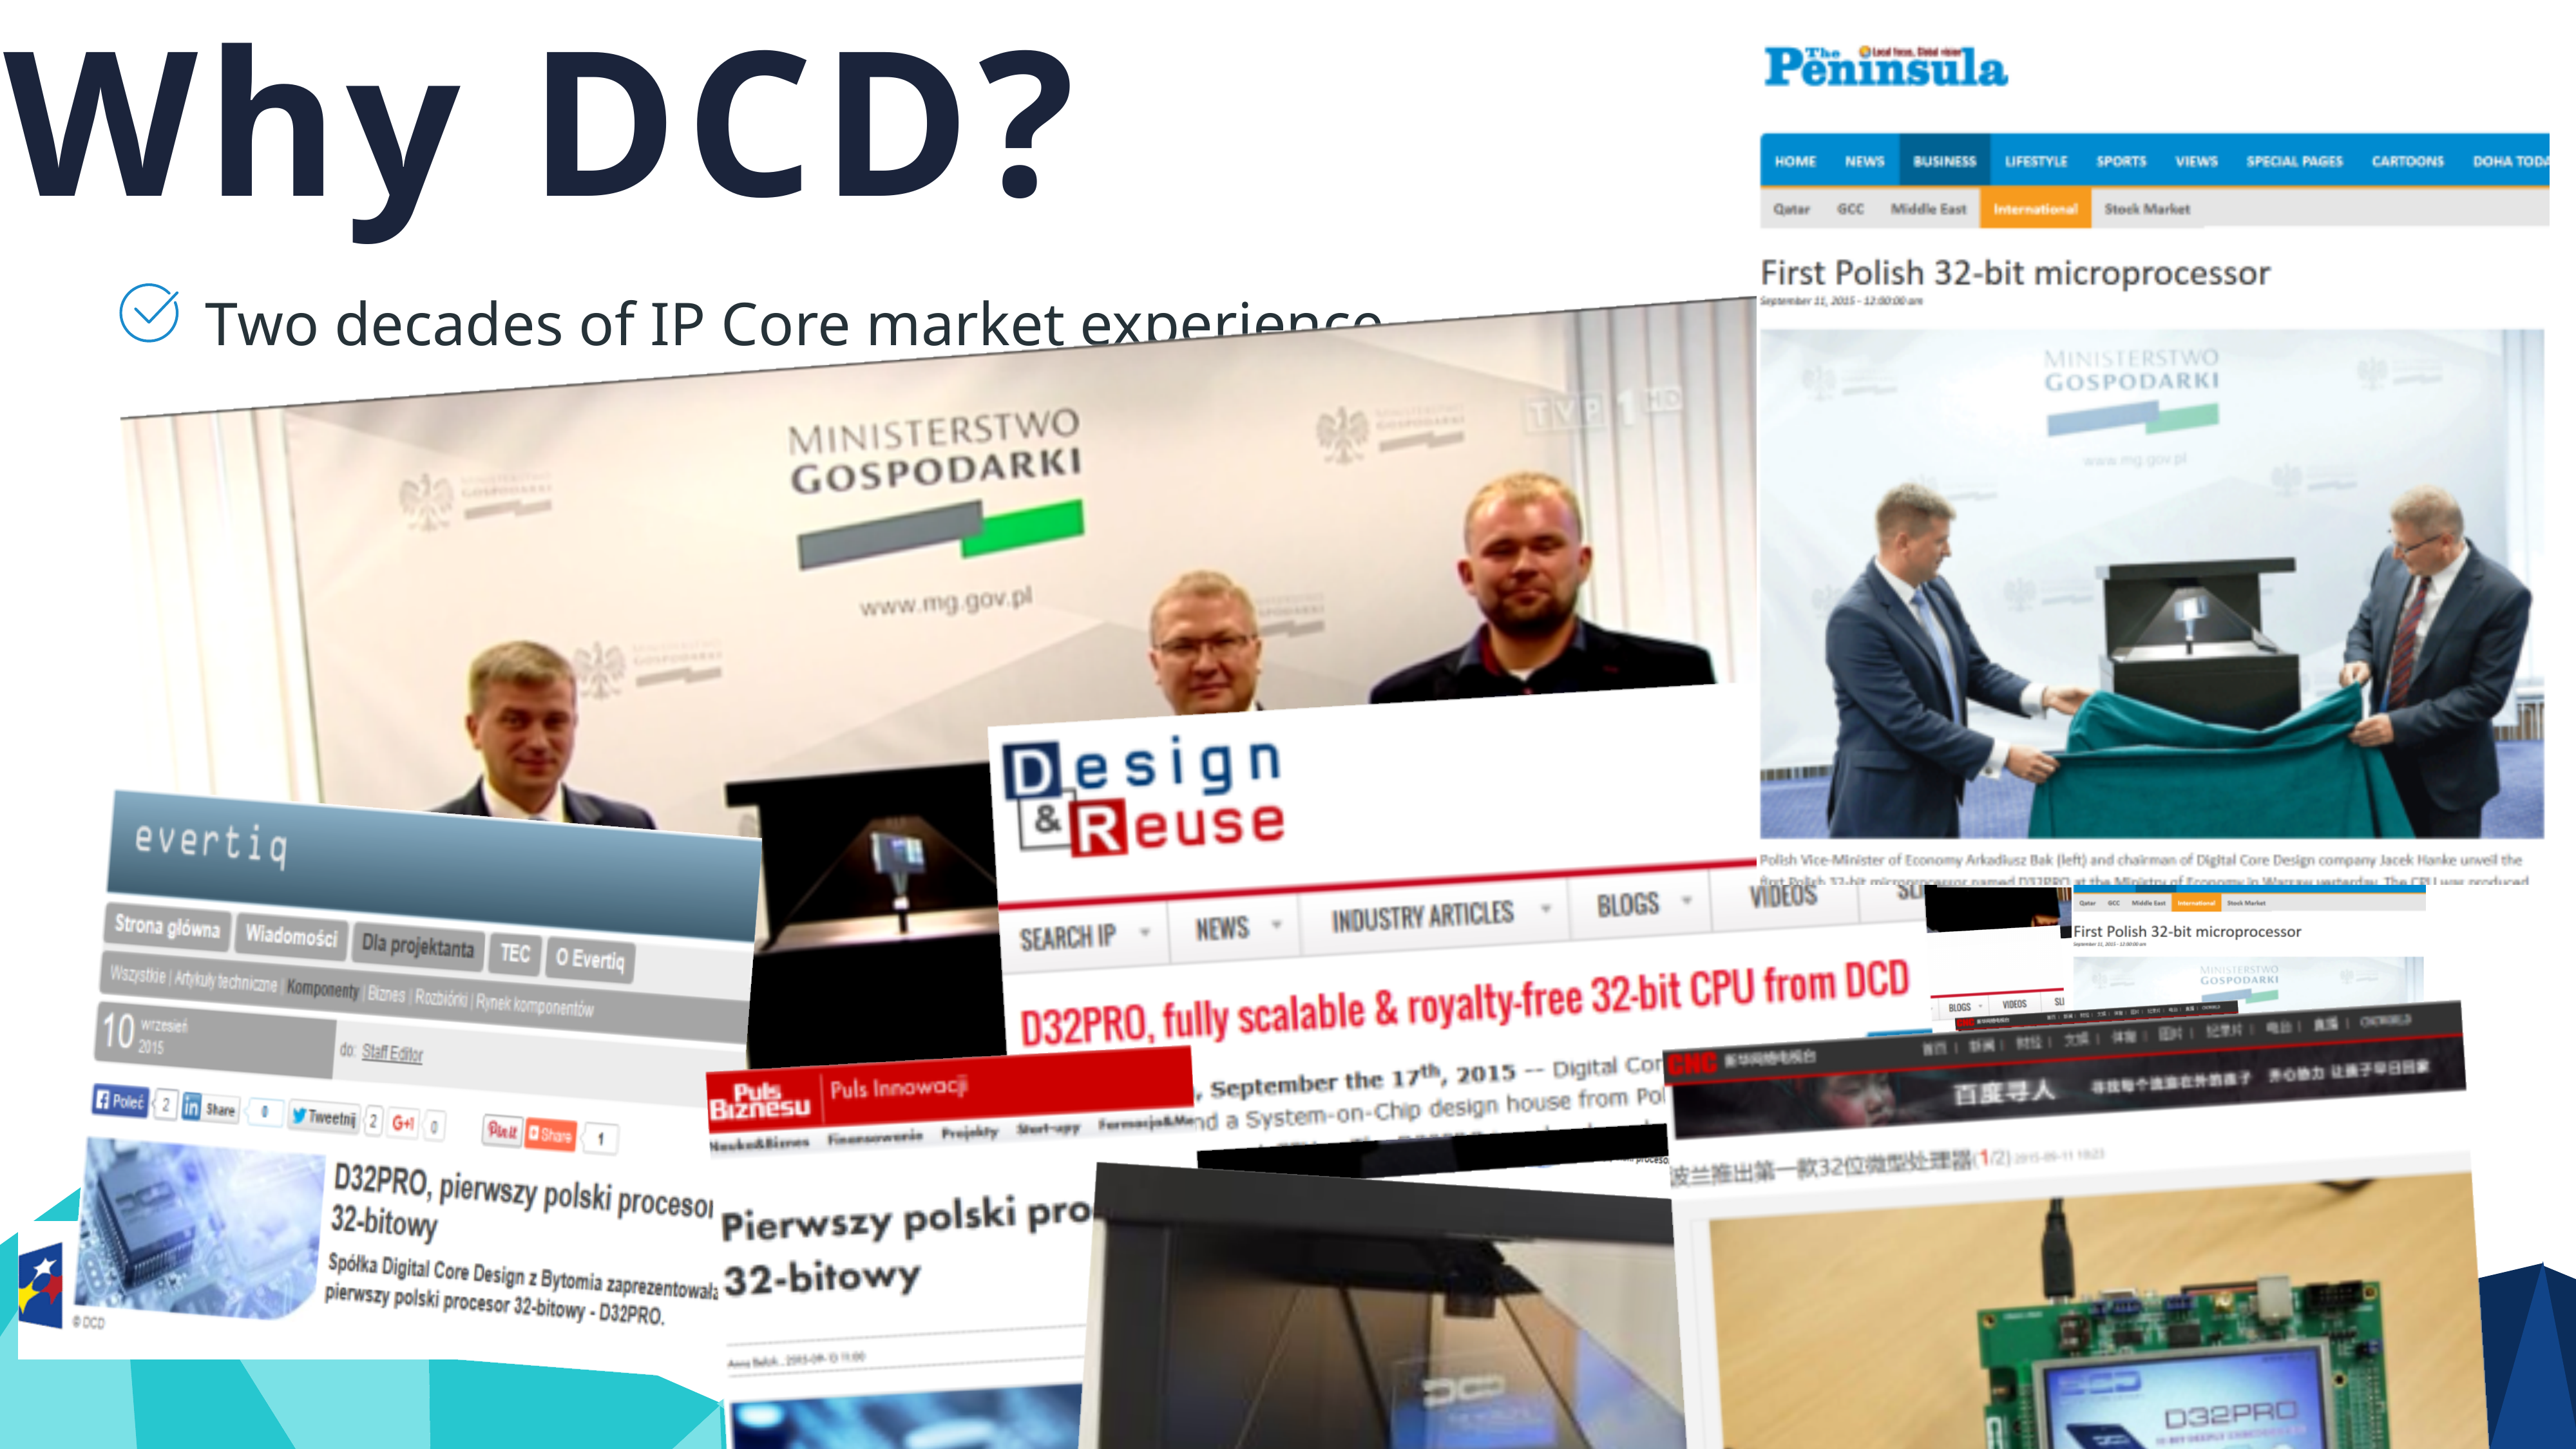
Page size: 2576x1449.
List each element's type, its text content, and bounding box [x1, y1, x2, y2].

picture [18, 42, 2550, 1449]
text_box Two decades of IP Core market experience [196, 246, 1757, 353]
picture [1913, 156, 1977, 167]
picture [2372, 156, 2445, 167]
picture [2006, 156, 2068, 167]
text_box [119, 283, 179, 343]
text_box Why DCD? [0, 43, 1086, 242]
picture [1776, 156, 1817, 167]
picture [2473, 156, 2513, 167]
picture [2097, 156, 2148, 167]
picture [2303, 156, 2344, 167]
picture [2247, 156, 2299, 167]
picture [2175, 156, 2218, 167]
picture [1846, 156, 1886, 167]
picture [2515, 156, 2550, 167]
